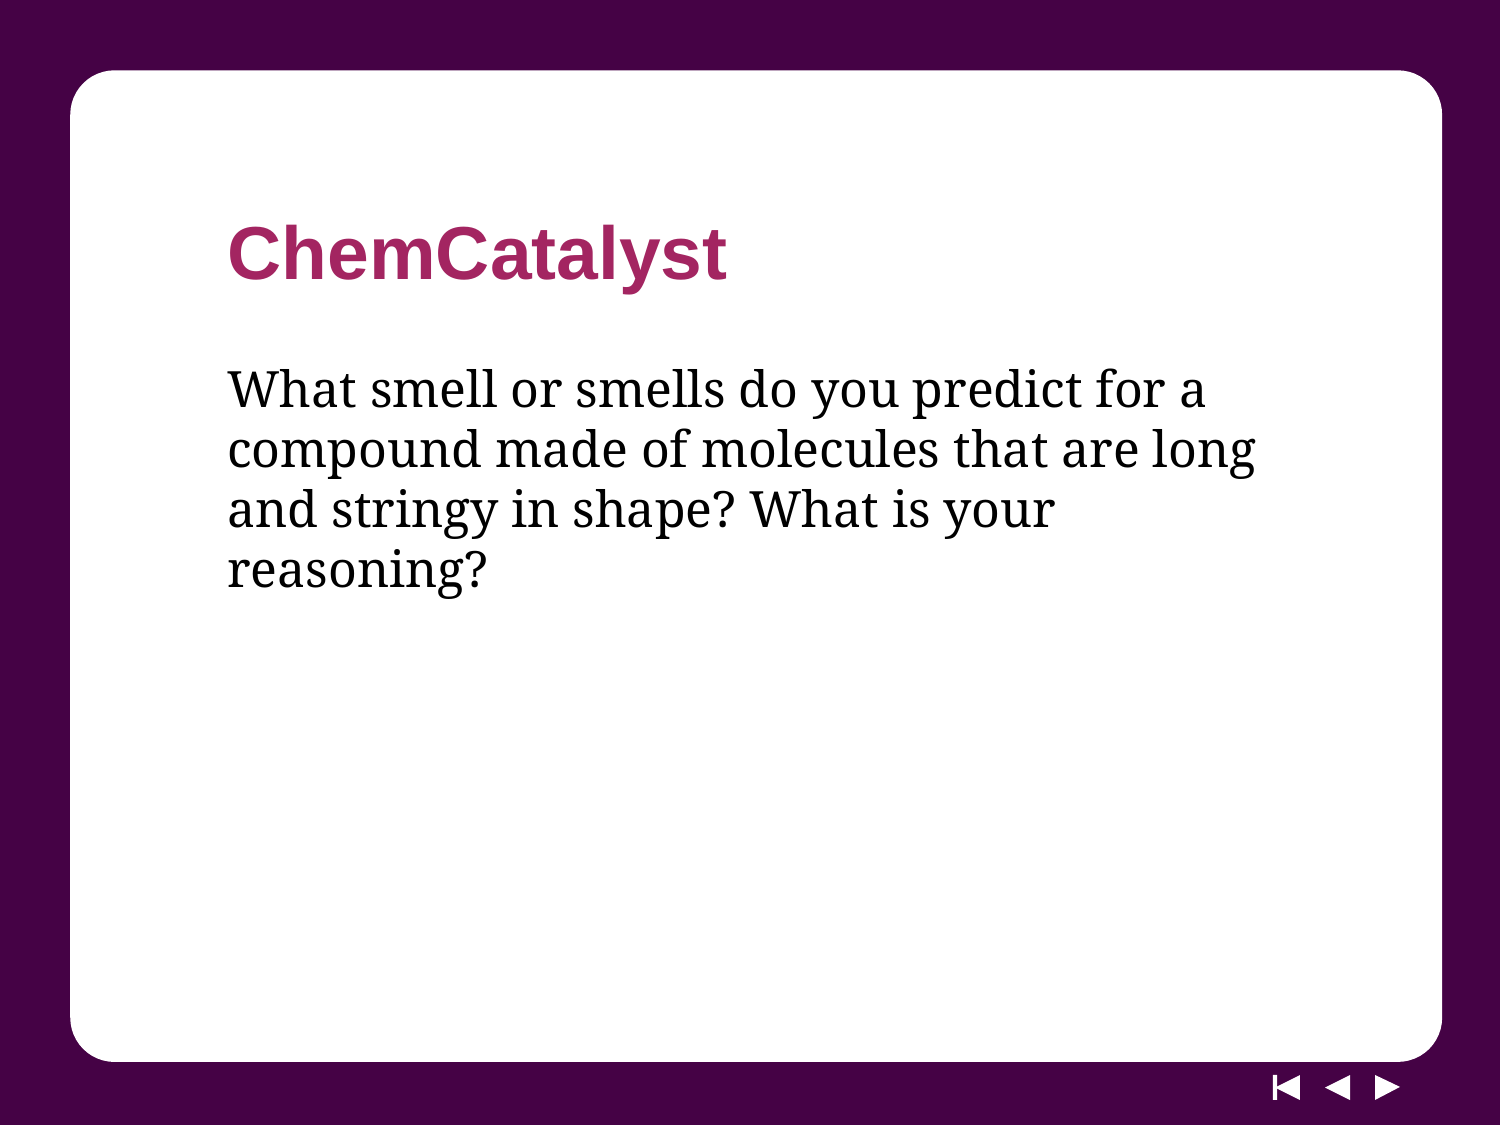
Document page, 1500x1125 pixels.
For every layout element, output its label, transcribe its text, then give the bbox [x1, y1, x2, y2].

list What smell or smells do you predict for a compound made of molecules that are long and stringy in shape? What is your reasoning? [212, 350, 1325, 988]
title ChemCatalyst [212, 174, 1425, 325]
